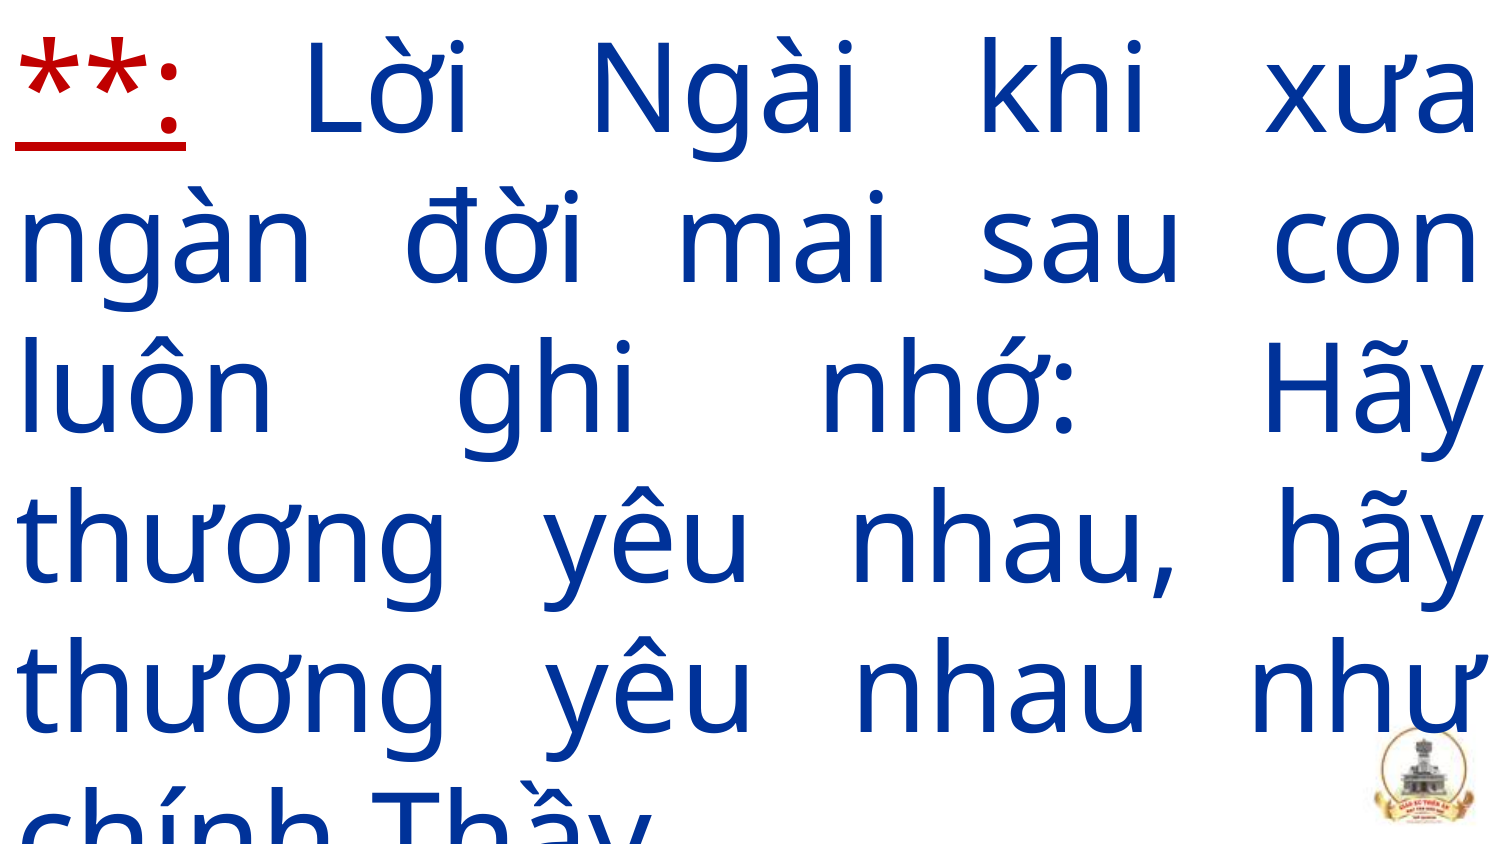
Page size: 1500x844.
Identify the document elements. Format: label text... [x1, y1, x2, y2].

subtitle **: Lời Ngài khi xưa ngàn đời mai sau con luôn ghi nhớ: Hãy thương yêu nhau, hãy thương yêu nhau như chính Thầy. [0, 0, 1500, 844]
